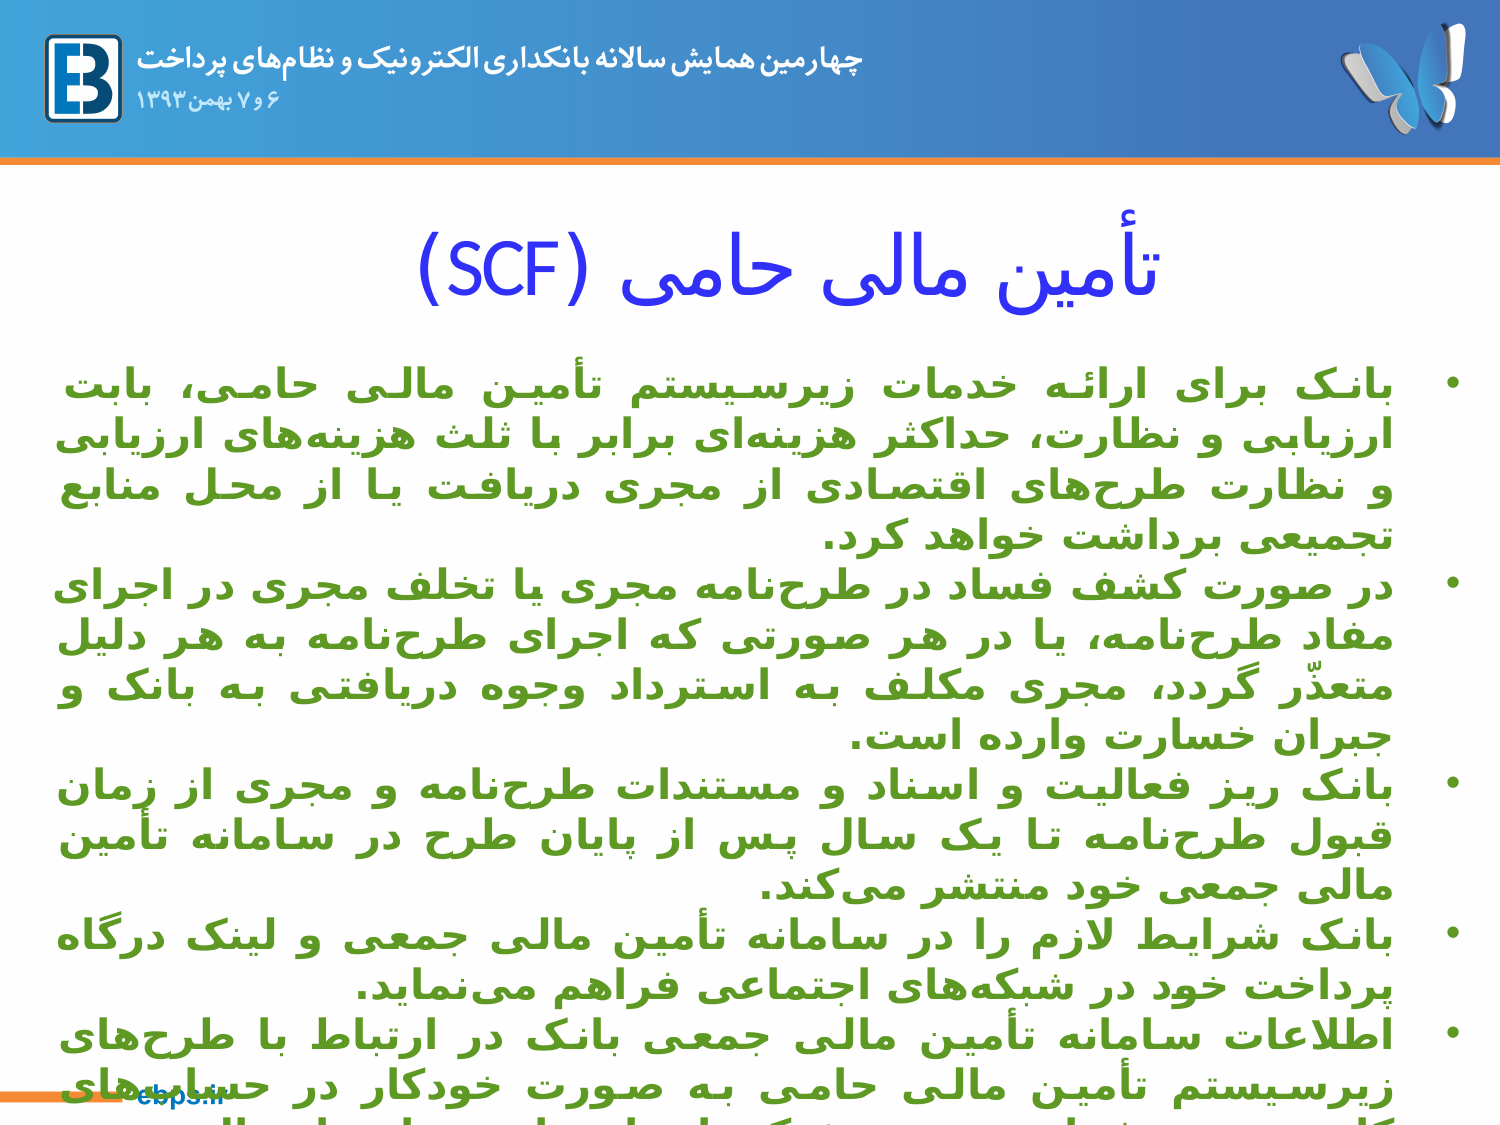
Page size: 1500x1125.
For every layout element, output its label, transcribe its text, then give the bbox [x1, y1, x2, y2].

title تأمین مالی حامی (SCF) [139, 212, 1438, 349]
picture [0, 0, 1500, 1125]
text_box بانک برای ارائه خدمات زیرسیستم تأمین مالی حامی، بابت ارزیابی و نظارت، حداکثر هزینه‌ای برابر با ثلث هزینه‌های ارزیابی و نظارت طرح‌های اقتصادی از مجری دریافت یا از محل منابع تجمیعی برداشت خواهد کرد. در صورت کشف فساد در طرح‌نامه مجری یا تخلف مجری در اجرای مفاد طرح‌نامه، یا در هر صورتی که اجرای طرح‌نامه به هر دلیل متعذّر گردد، مجری مکلف به استرداد وجوه دریافتی به بانک و جبران خسارت وارده است. بانک ریز فعالیت و اسناد و مستندات طرح‌نامه و مجری از زمان قبول طرح‌نامه تا یک سال پس از پایان طرح در سامانه تأمین مالی جمعی خود منتشر می‌کند. بانک شرایط لازم را در سامانه تأمین مالی جمعی و لینک درگاه پرداخت خود در شبکه‌های اجتماعی فراهم می‌نماید. اطلاعات سامانه تأمین مالی جمعی بانک در ارتباط با طرح‌های زیرسیستم تأمین مالی حامی به صورت خودکار در حساب‌های کاربری و صفحات وب در شبکه‌های اجتماعی رایج ارسال و درج می‌شود. مبالغ تجمیع شده به صورت برخط در سامانه تأمین مالی جمعی بانک و صفحات شبکه‌های اجتماعی بانک و مجری به عموم ارائه می‌شود. [37, 349, 1475, 1025]
